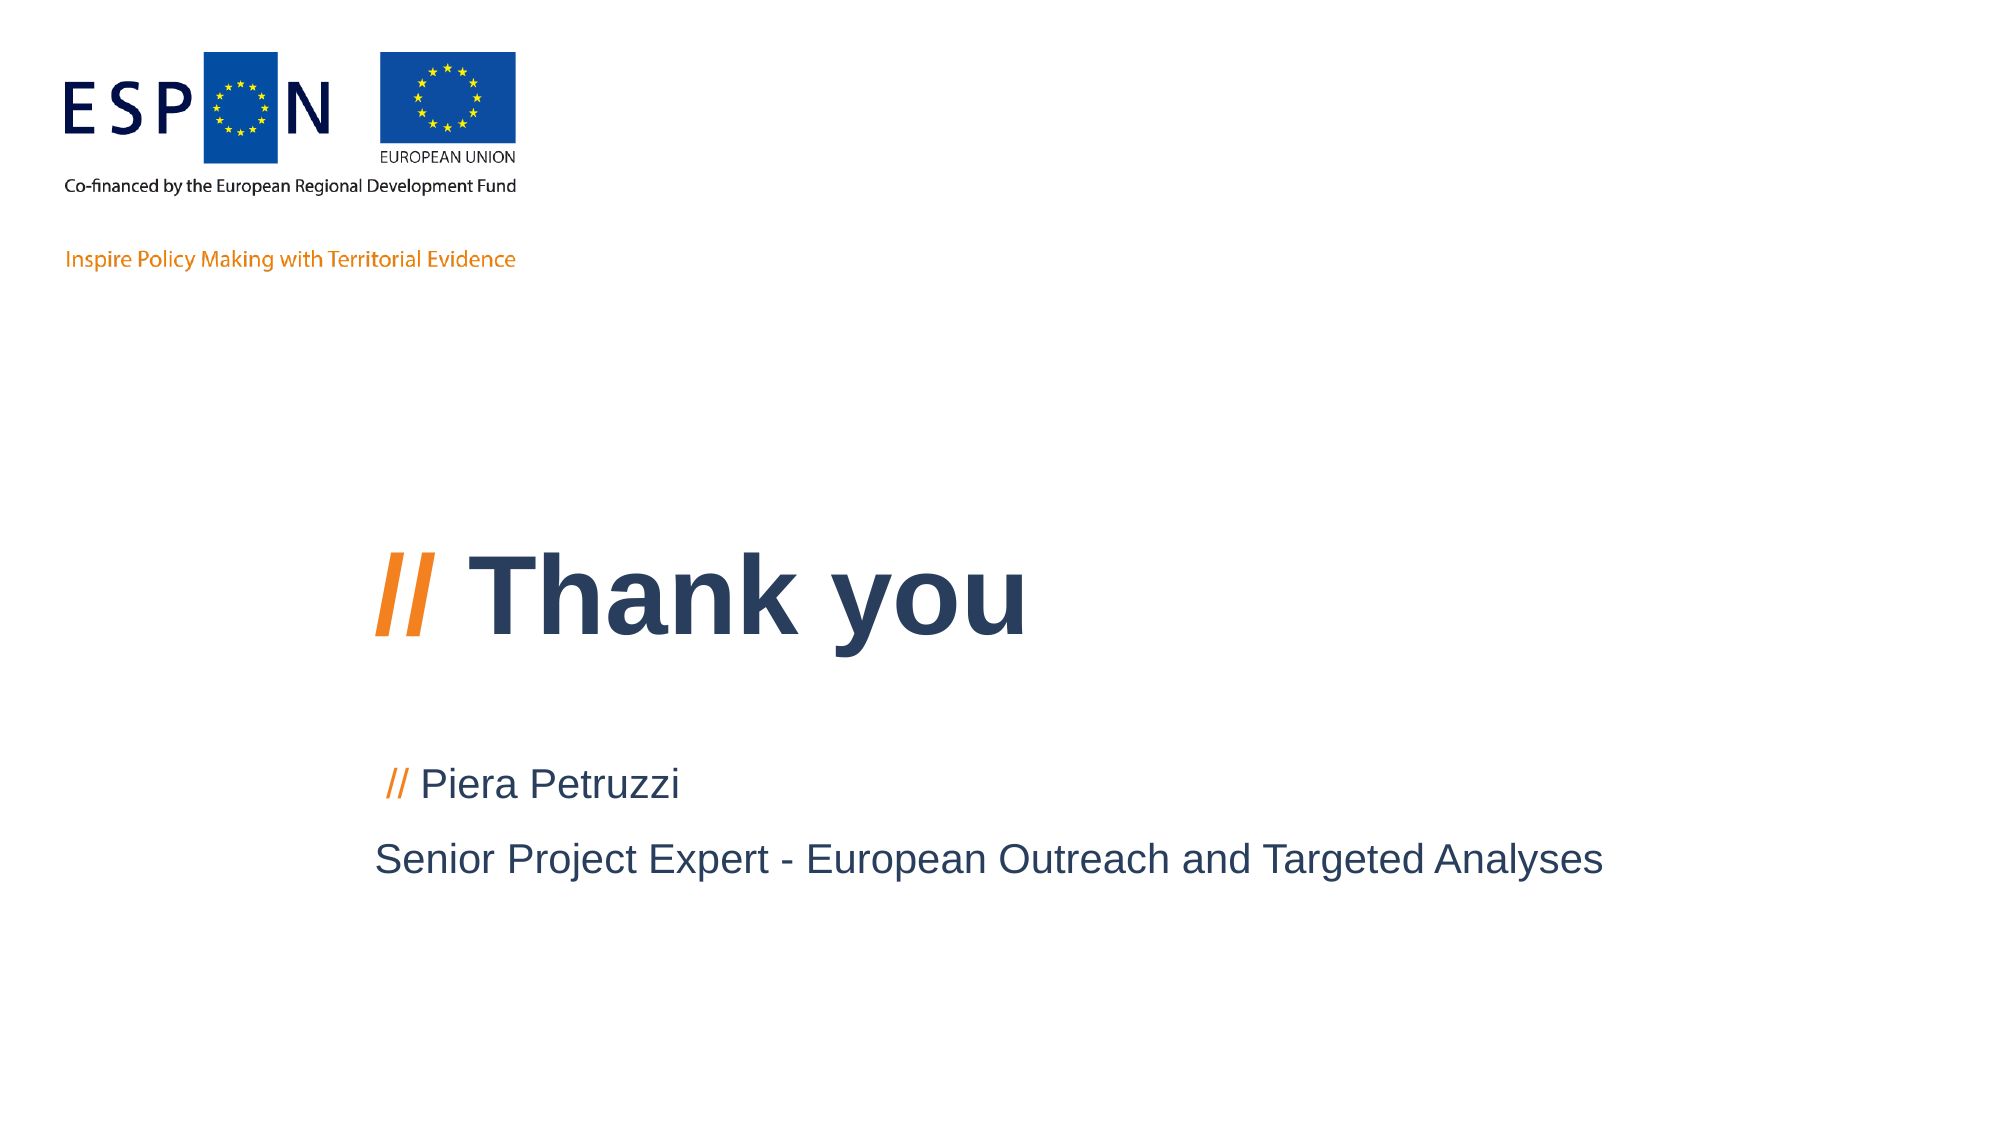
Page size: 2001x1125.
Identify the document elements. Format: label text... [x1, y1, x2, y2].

picture [65, 52, 516, 272]
title // Thank you // Piera Petruzzi Senior Project Expert - European Outreach and Targeted Analyses [374, 403, 1736, 933]
